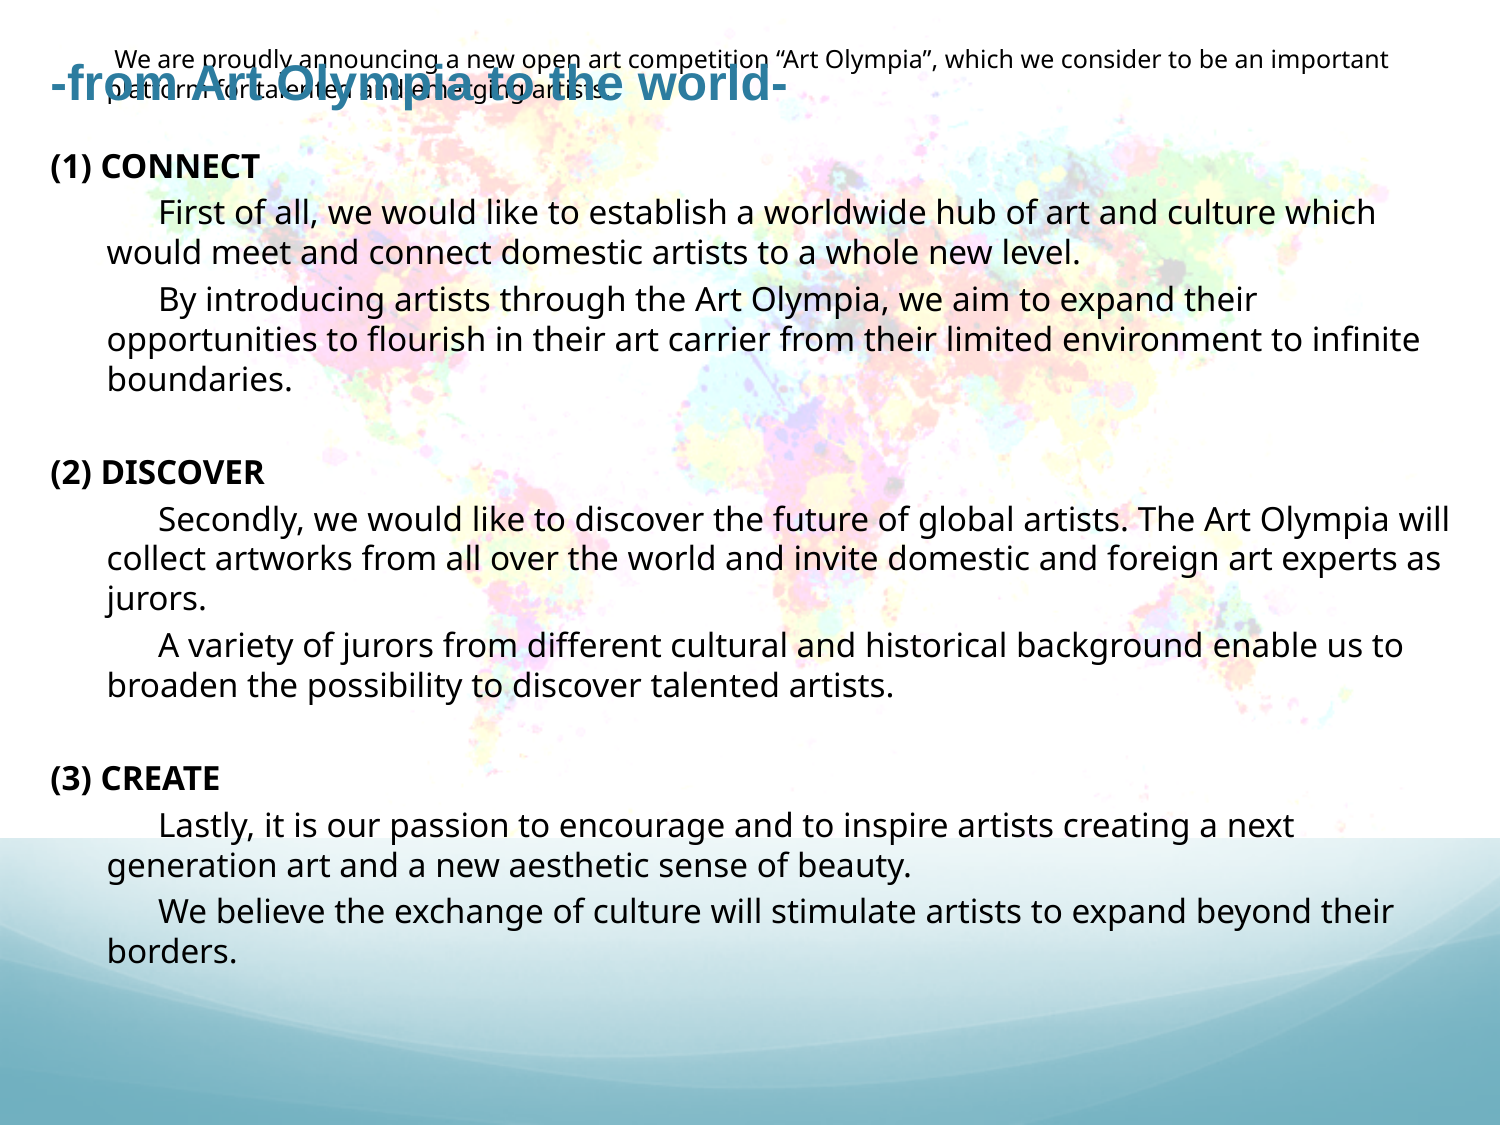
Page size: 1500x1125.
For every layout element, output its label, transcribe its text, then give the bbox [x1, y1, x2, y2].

text_box We are proudly announcing a new open art competition “Art Olympia”, which we consider to be an important platform for talented and emerging artists. (1) CONNECT First of all, we would like to establish a worldwide hub of art and culture which would meet and connect domestic artists to a whole new level. By introducing artists through the Art Olympia, we aim to expand their opportunities to flourish in their art carrier from their limited environment to infinite boundaries. (2) DISCOVER Secondly, we would like to discover the future of global artists. The Art Olympia will collect artworks from all over the world and invite domestic and foreign art experts as jurors. A variety of jurors from different cultural and historical background enable us to broaden the possibility to discover talented artists. (3) CREATE Lastly, it is our passion to encourage and to inspire artists creating a next generation art and a new aesthetic sense of beauty. We believe the exchange of culture will stimulate artists to expand beyond their borders. [35, 857, 1482, 1007]
picture [0, 0, 1500, 838]
